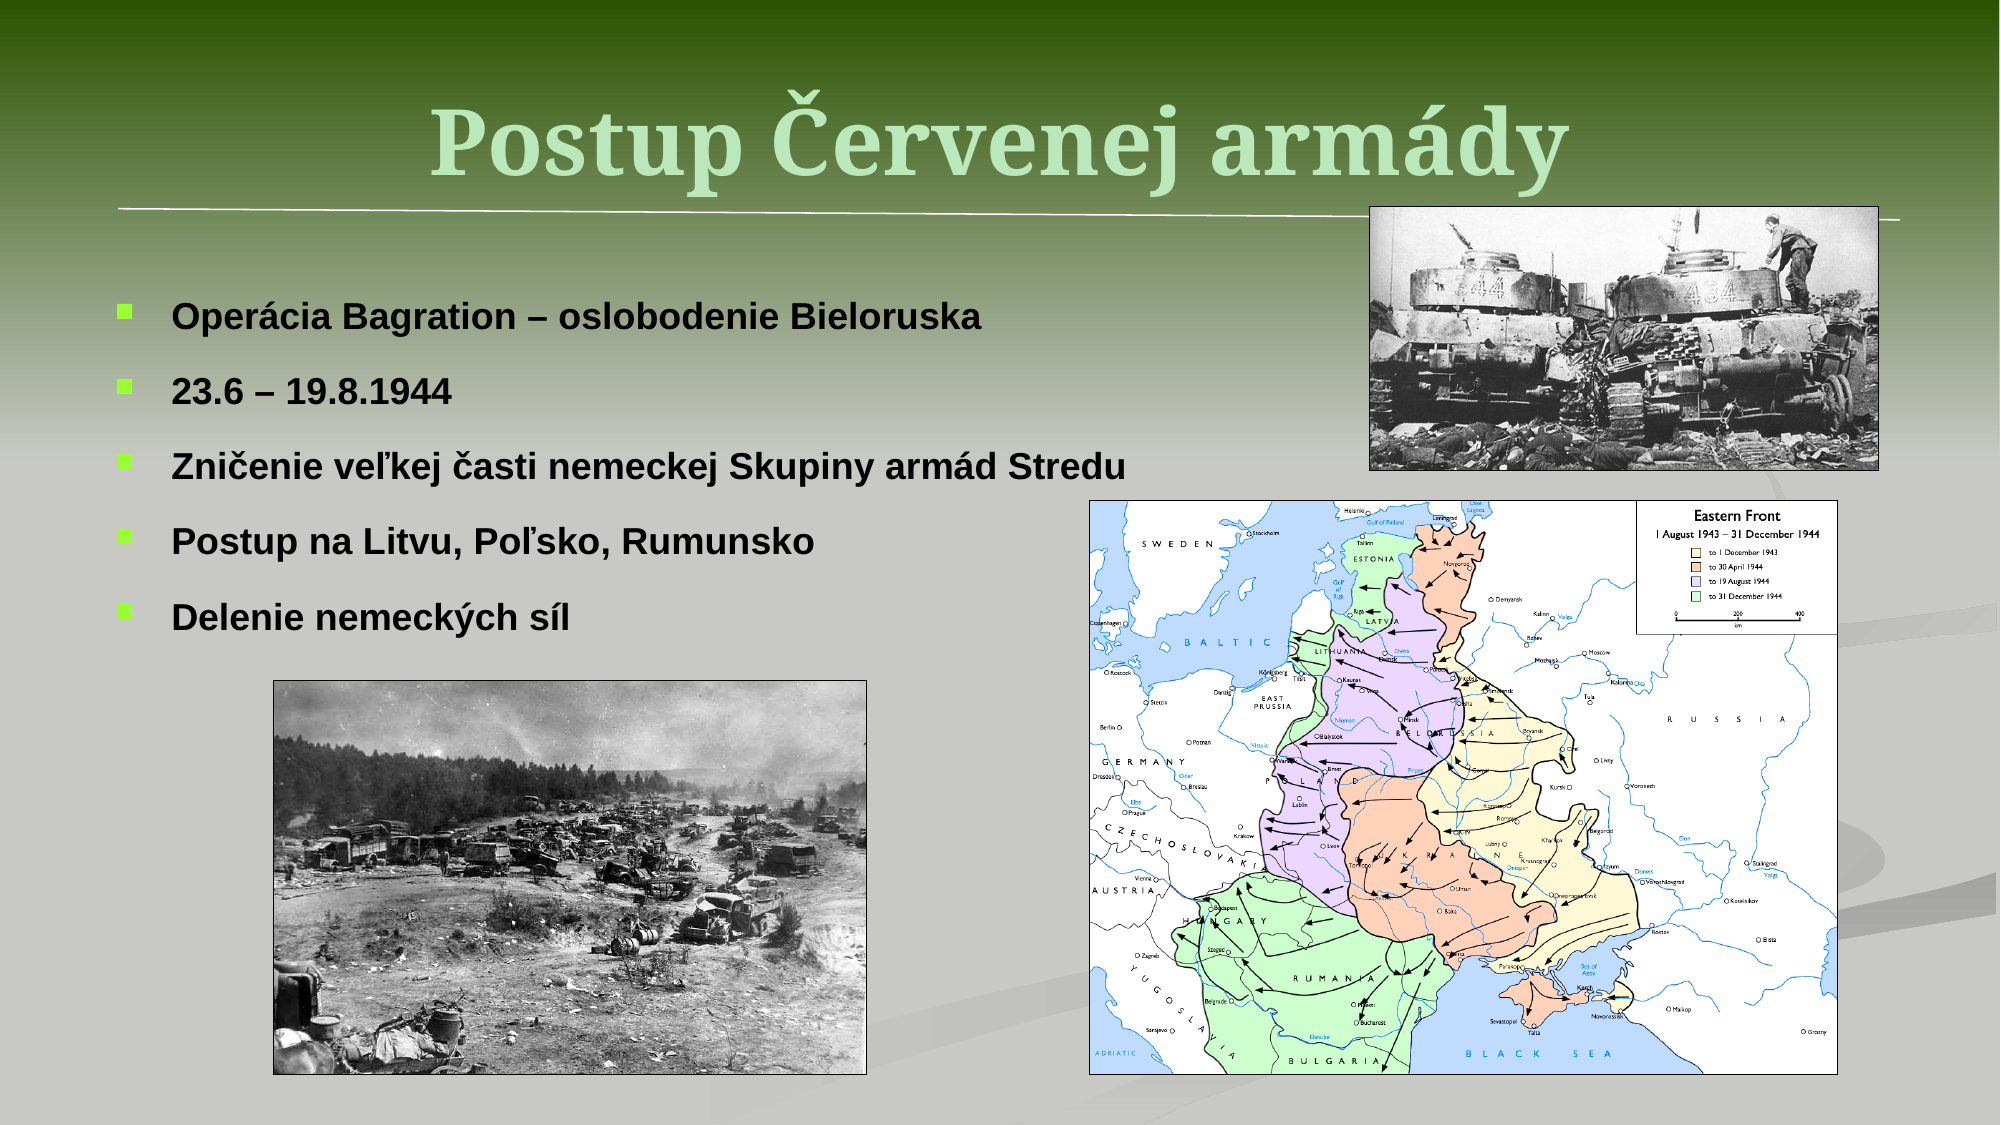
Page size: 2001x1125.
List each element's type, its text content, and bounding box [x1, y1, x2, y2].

picture [1369, 205, 1879, 471]
title Postup Červenej armády [99, 44, 1901, 233]
list Operácia Bagration – oslobodenie Bieloruska 23.6 – 19.8.1944 Zničenie veľkej časti nemeckej Skupiny armád Stredu Postup na Litvu, Poľsko, Rumunsko Delenie nemeckých síl [99, 262, 1901, 1006]
picture [272, 680, 867, 1075]
picture [1089, 500, 1839, 1075]
